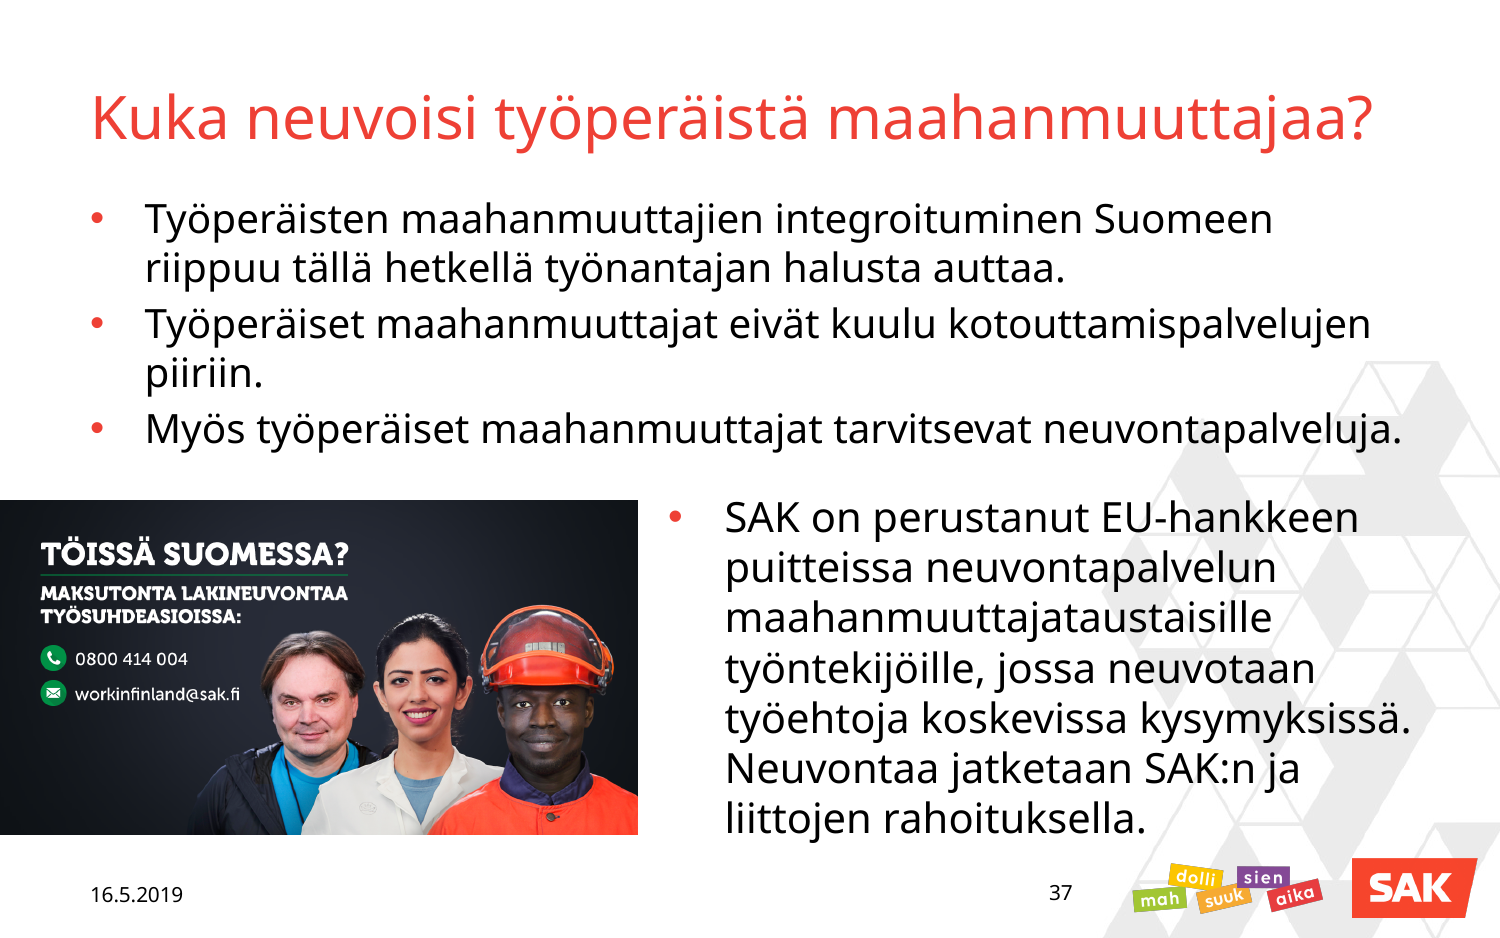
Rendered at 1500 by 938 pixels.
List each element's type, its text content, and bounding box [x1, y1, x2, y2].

picture [0, 0, 1500, 938]
slide_number 37 [946, 868, 1088, 919]
list Työperäisten maahanmuuttajien integroituminen Suomeen riippuu tällä hetkellä työnantajan halusta auttaa. Työperäiset maahanmuuttajat eivät kuulu kotouttamispalvelujen piiriin. Myös työperäiset maahanmuuttajat tarvitsevat neuvontapalveluja. [75, 185, 1425, 501]
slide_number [75, 868, 217, 919]
text_box SAK on perustanut EU-hankkeen puitteissa neuvontapalvelun maahanmuuttajataustaisille työntekijöille, jossa neuvotaan työehtoja koskevissa kysymyksissä. Neuvontaa jatketaan SAK:n ja liittojen rahoituksella. [653, 483, 1434, 849]
title Kuka neuvoisi työperäistä maahanmuuttajaa? [75, 37, 1425, 185]
